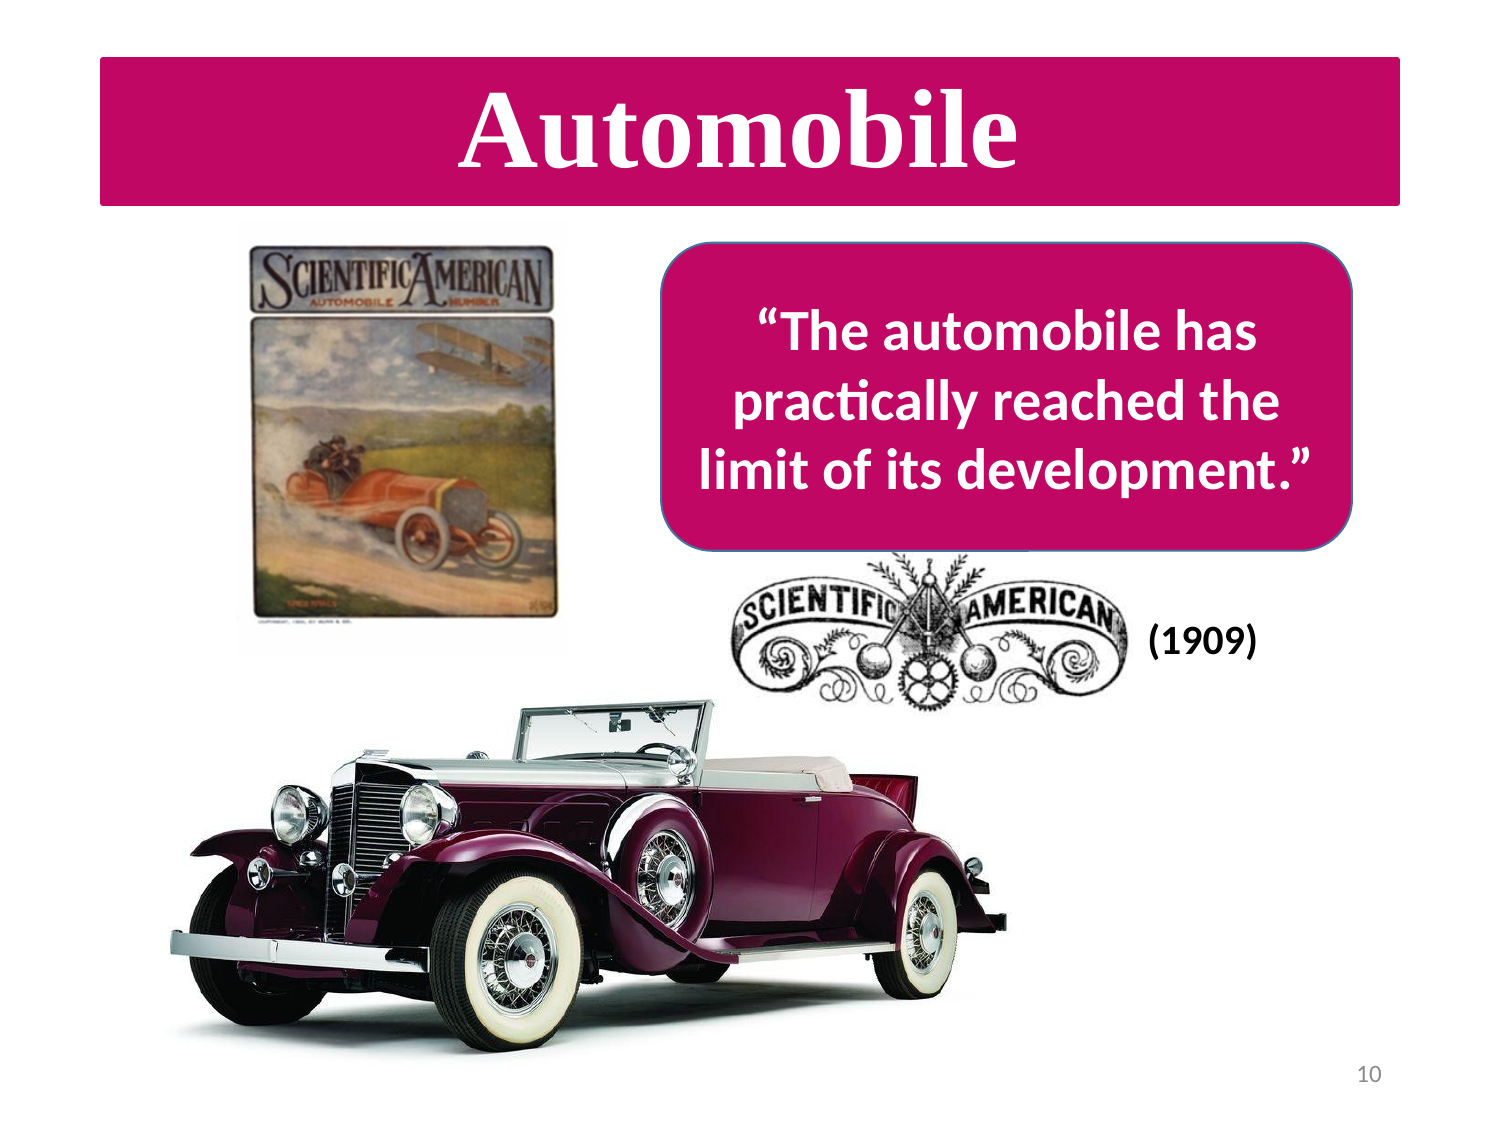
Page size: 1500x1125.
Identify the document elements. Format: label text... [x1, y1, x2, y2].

picture [123, 221, 1040, 1125]
title Automobile [103, 59, 1397, 204]
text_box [728, 549, 1285, 716]
slide_number 10 [1059, 1042, 1397, 1103]
text_box “The automobile has practically reached the limit of its development.” [660, 241, 1353, 552]
